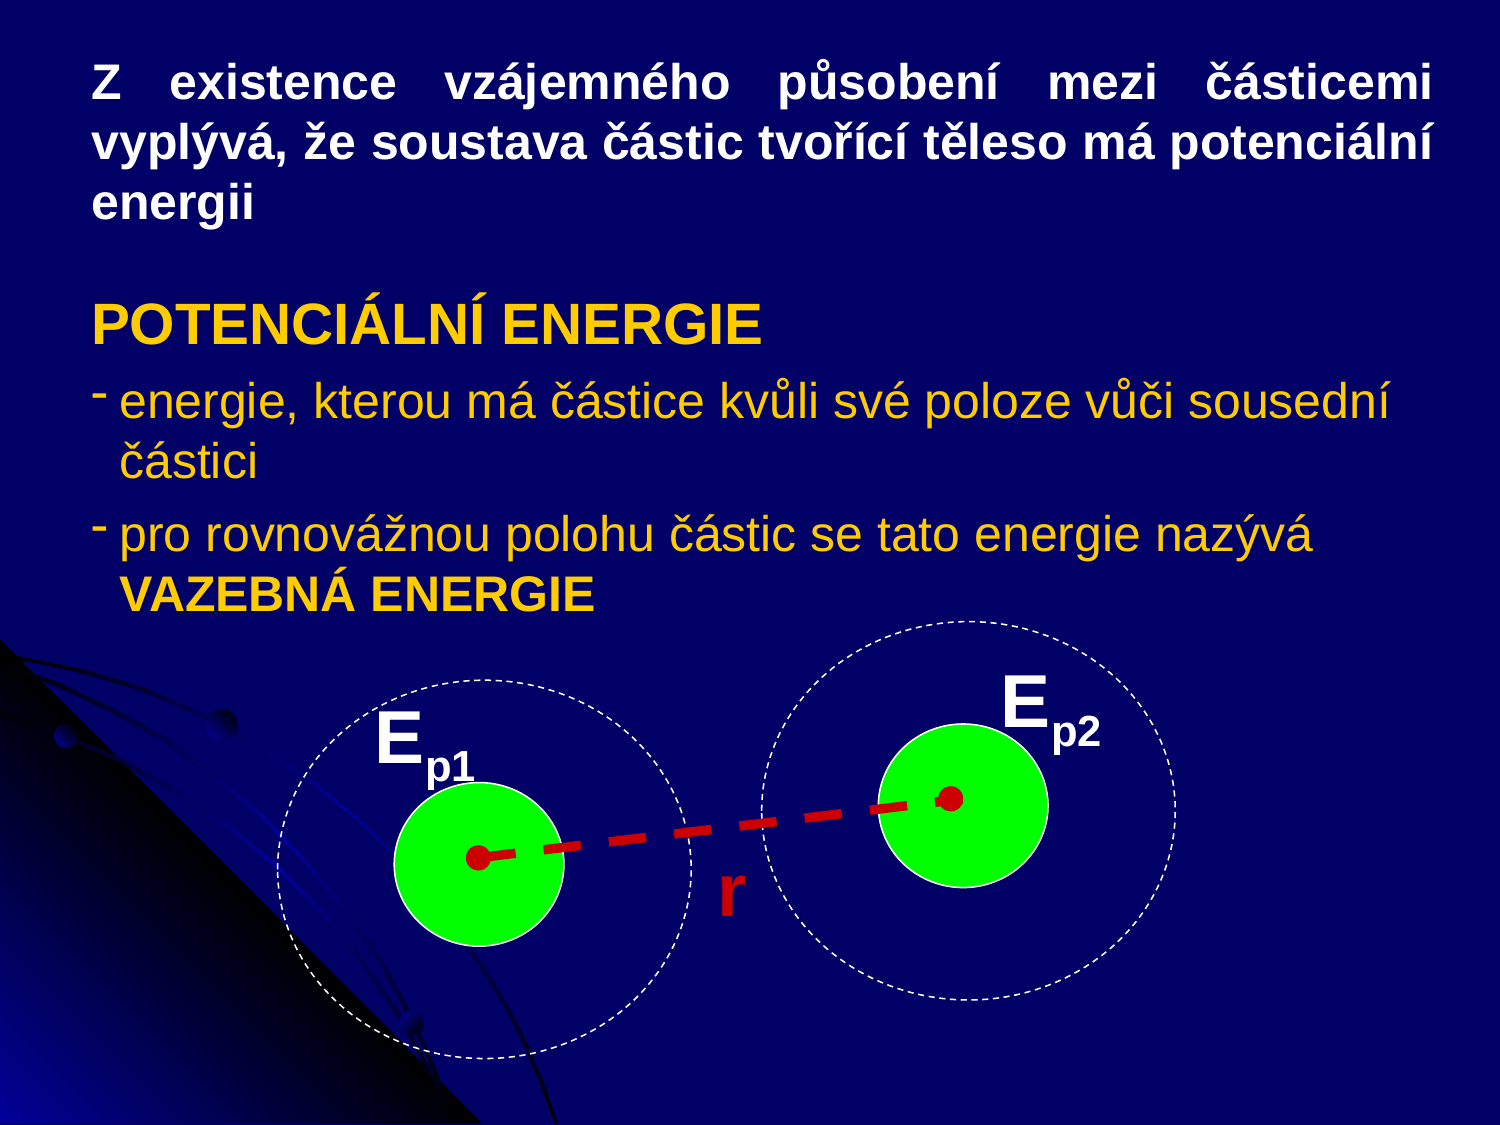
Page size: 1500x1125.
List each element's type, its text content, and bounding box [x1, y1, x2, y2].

text_box POTENCIÁLNÍ ENERGIE energie, kterou má částice kvůli své poloze vůči sousední částici pro rovnovážnou polohu částic se tato energie nazývá VAZEBNÁ ENERGIE [76, 278, 1471, 629]
text_box Z existence vzájemného působení mezi částicemi vyplývá, že soustava částic tvořící těleso má potenciální energii [76, 42, 1449, 173]
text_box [277, 621, 1235, 1059]
